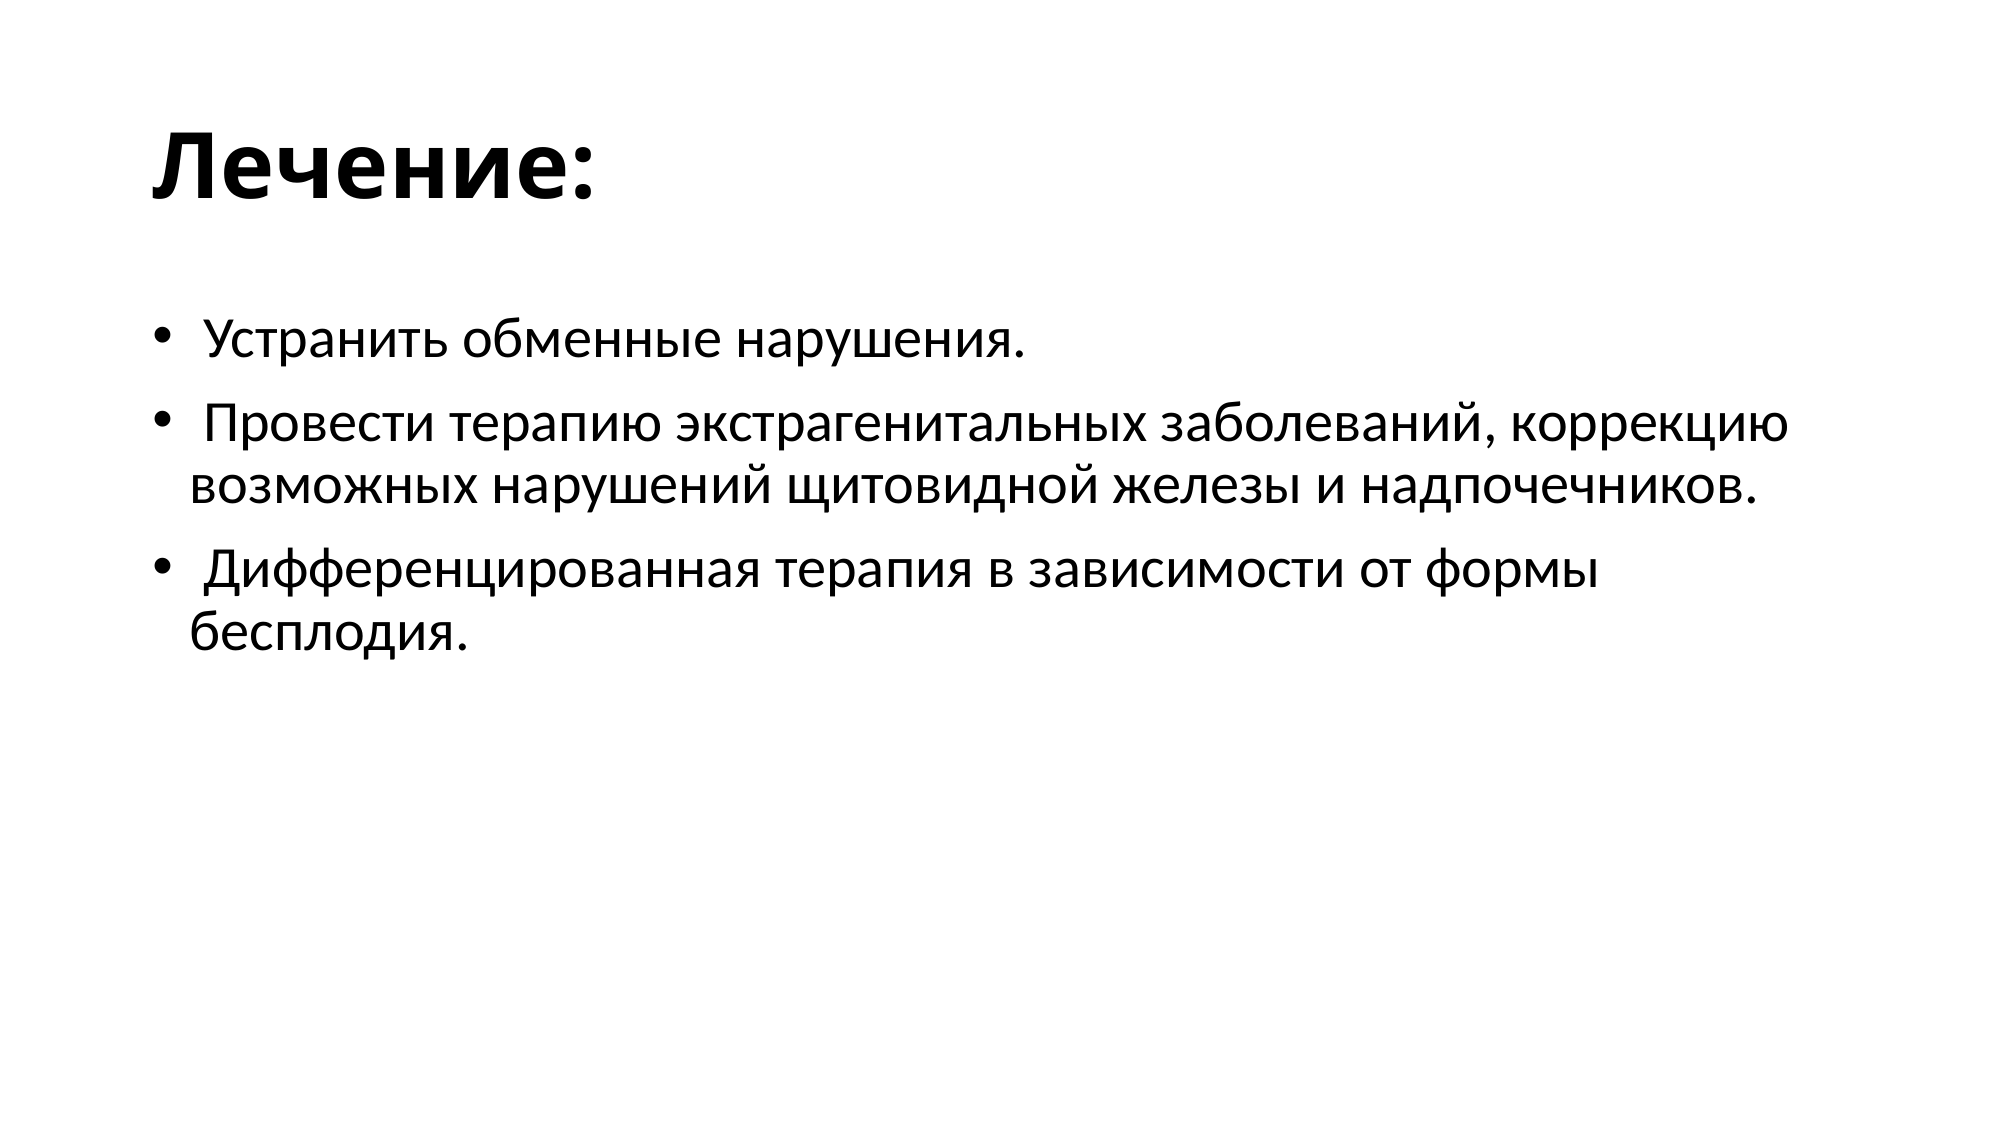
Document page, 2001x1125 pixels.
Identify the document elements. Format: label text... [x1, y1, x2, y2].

title Лечение: [137, 59, 1863, 278]
list Устранить обменные нарушения. Провести терапию экстрагенитальных заболеваний, коррекцию возможных нарушений щитовидной железы и надпочечников. Дифференцированная терапия в зависимости от формы бесплодия. [137, 299, 1863, 1014]
